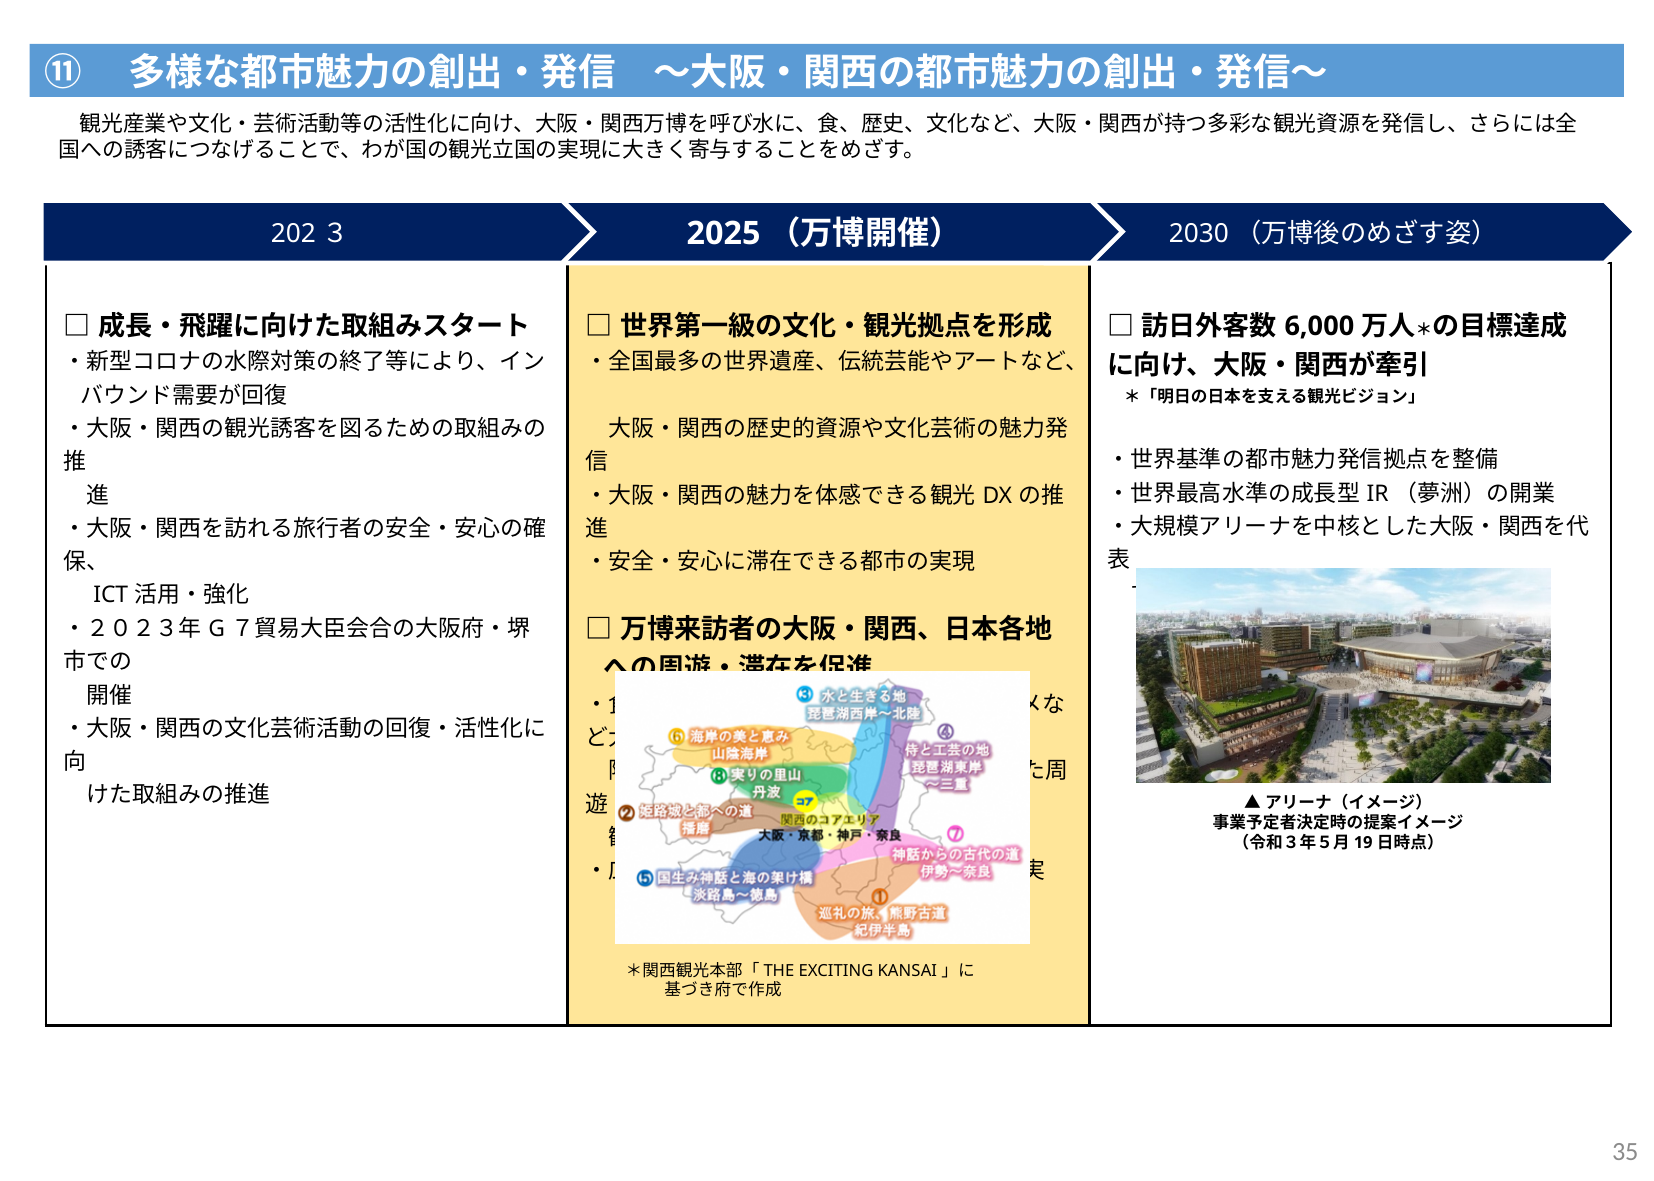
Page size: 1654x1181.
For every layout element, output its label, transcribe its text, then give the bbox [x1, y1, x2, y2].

picture [615, 671, 1030, 944]
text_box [41, 200, 1636, 264]
text_box ＊関西観光本部「THE EXCITING KANSAI」に 基づき府で作成 [581, 949, 1048, 1010]
table_header □訪日外客数6,000万人＊の目標達成に向け、大阪・関西が牽引 ＊「明日の日本を支える観光ビジョン」 ・世界基準の都市魅力発信拠点を整備 ・世界最高水準の成長型IR（夢洲）の開業 ・大規模アリーナを中核とした大阪・関西を代表 する新たなスポーツ・文化の拠点を整備 （吹田市) [1091, 264, 1610, 1024]
picture [1136, 568, 1551, 783]
text_box 観光産業や文化・芸術活動等の活性化に向け、大阪・関西万博を呼び水に、食、歴史、文化など、大阪・関西が持つ多彩な観光資源を発信し、さらには全国への誘客につなげることで、わが国の観光立国の実現に大きく寄与することをめざす。 [44, 101, 1610, 170]
slide_number 35 [1585, 1118, 1654, 1181]
table_header □成長・飛躍に向けた取組みスタート ・新型コロナの水際対策の終了等により、イン バウンド需要が回復 ・大阪・関西の観光誘客を図るための取組みの推 進 ・大阪・関西を訪れる旅行者の安全・安心の確保、 ICT活用・強化 ・２０２３年G７貿易大臣会合の大阪府・堺市での 開催 ・大阪・関西の文化芸術活動の回復・活性化に向 けた取組みの推進 [47, 266, 566, 1024]
text_box ▲アリーナ（イメージ） 事業予定者決定時の提案イメージ （令和３年５月19日時点） [1196, 783, 1491, 877]
text_box ⑪ 多様な都市魅力の創出・発信 ～大阪・関西の都市魅力の創出・発信～ [28, 43, 1625, 98]
table_header □世界第一級の文化・観光拠点を形成 ・全国最多の世界遺産、伝統芸能やアートなど、 大阪・関西の歴史的資源や文化芸術の魅力発信 ・大阪・関西の魅力を体感できる観光DXの推進 ・安全・安心に滞在できる都市の実現 □万博来訪者の大阪・関西、日本各地への周遊・滞在を促進 ・食、歴史、文化芸術、スポーツ、エンタメなど大 阪・関西の多種多様な地域資源を活かした周遊 観光、滞在促進 ・広域周遊に繋げる観光ルートの整備・充実 [569, 266, 1088, 1024]
